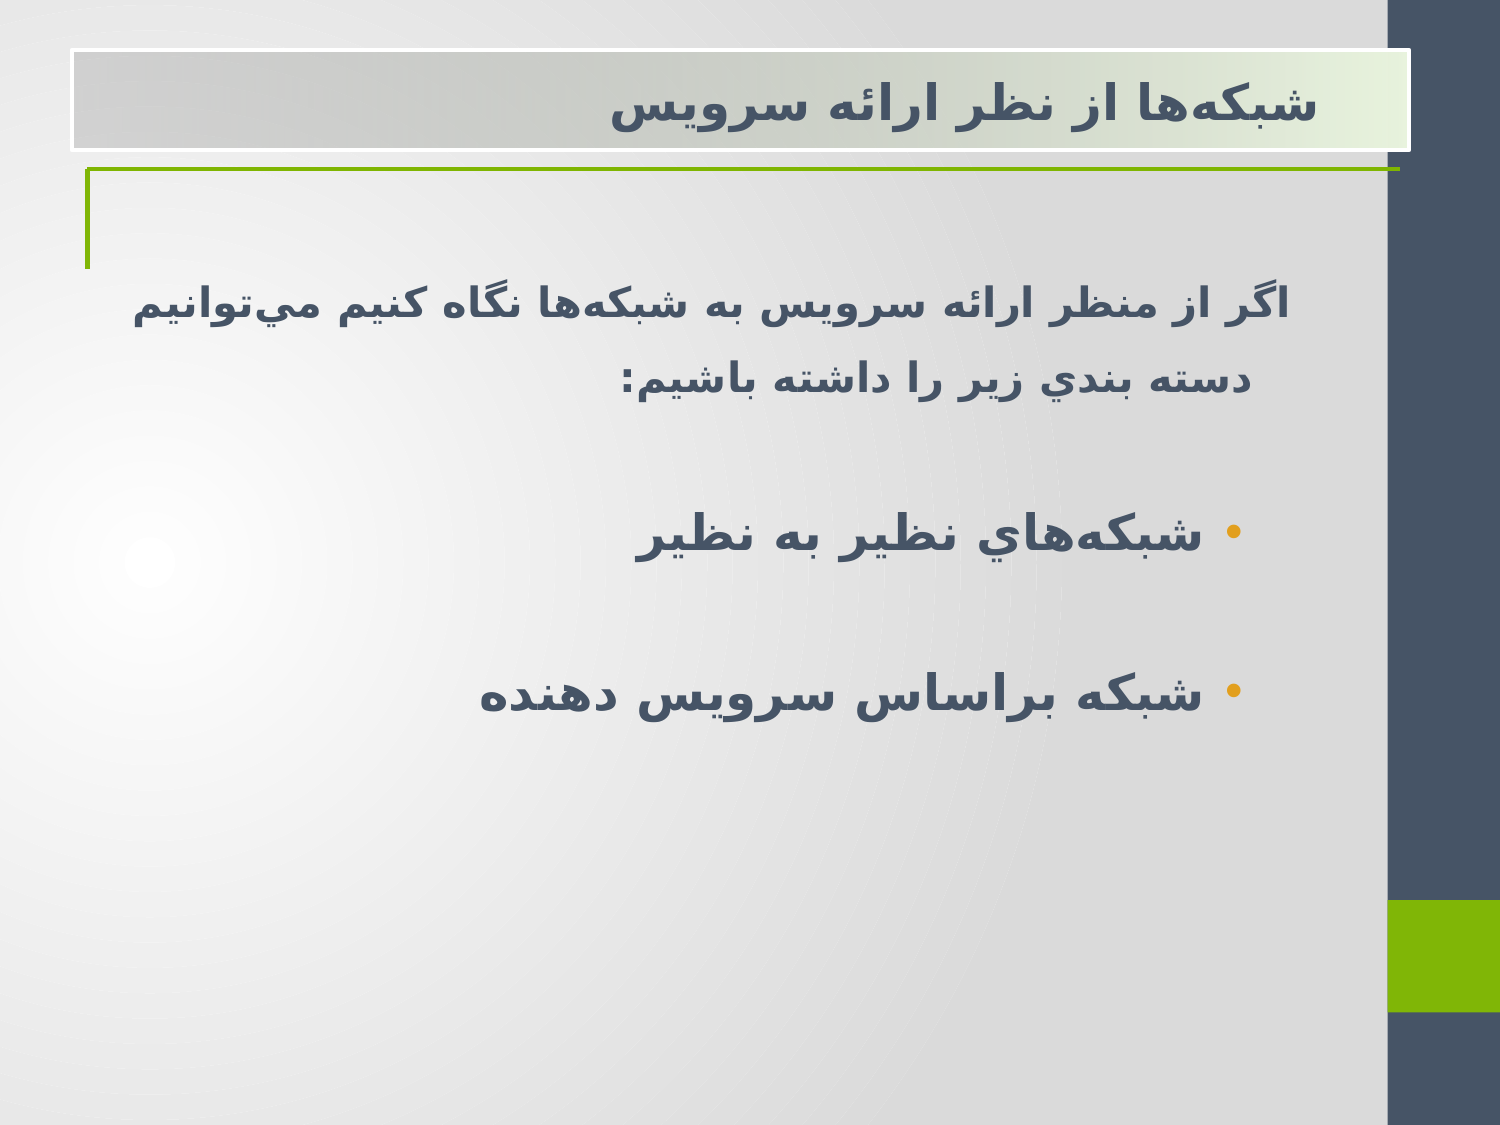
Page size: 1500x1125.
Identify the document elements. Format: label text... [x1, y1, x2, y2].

text_box شبكه‌ها از نظر ارائه سرويس [70, 48, 1411, 152]
list اگر از منظر ارائه سرويس به شبكه‌ها نگاه كنيم مي‌توانيم دسته بندي زير را داشته باشيم: شبكه‌هاي نظير به نظير شبكه براساس سرويس دهنده [74, 174, 1326, 963]
